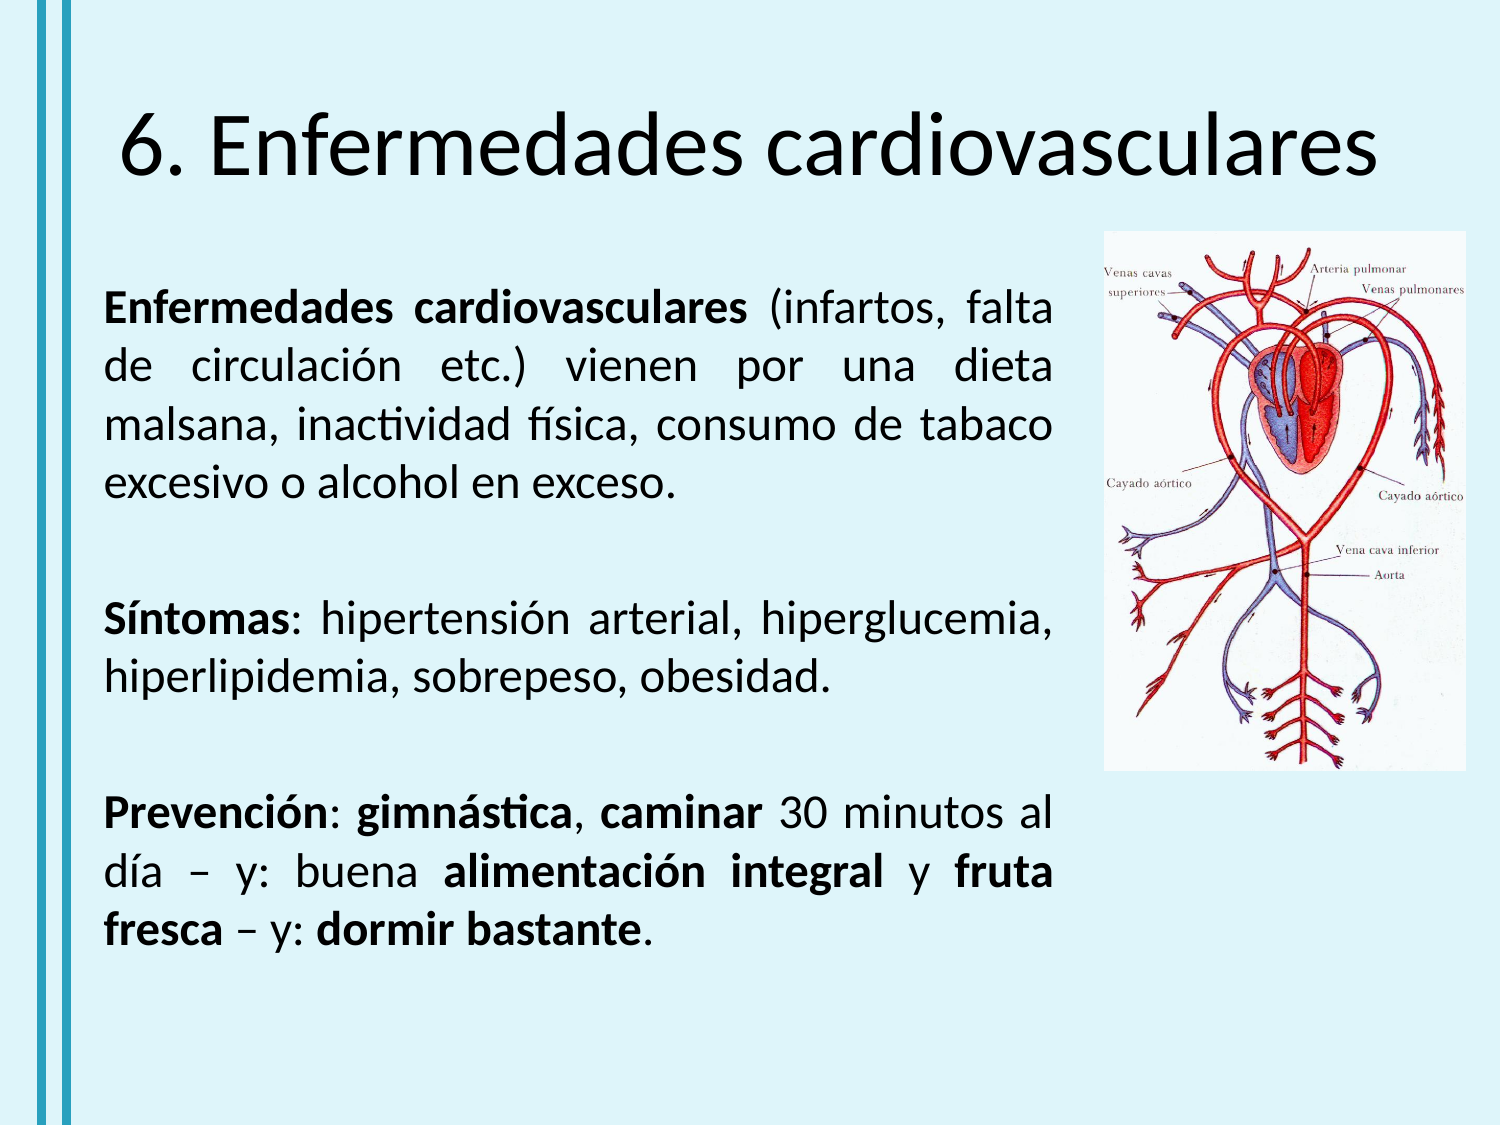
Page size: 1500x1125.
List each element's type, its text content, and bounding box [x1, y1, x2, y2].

picture [1104, 231, 1466, 771]
title 6. Enfermedades cardiovasculares [75, 45, 1425, 233]
list Enfermedades cardiovasculares (infartos, falta de circulación etc.) vienen por una dieta malsana, inactividad física, consumo de tabaco excesivo o alcohol en exceso. Síntomas: hipertensión arterial, hiperglucemia, hiperlipidemia, sobrepeso, obesidad. Prevención: gimnástica, caminar 30 minutos al día – y: buena alimentación integral y fruta fresca – y: dormir bastante. [88, 267, 1069, 1010]
